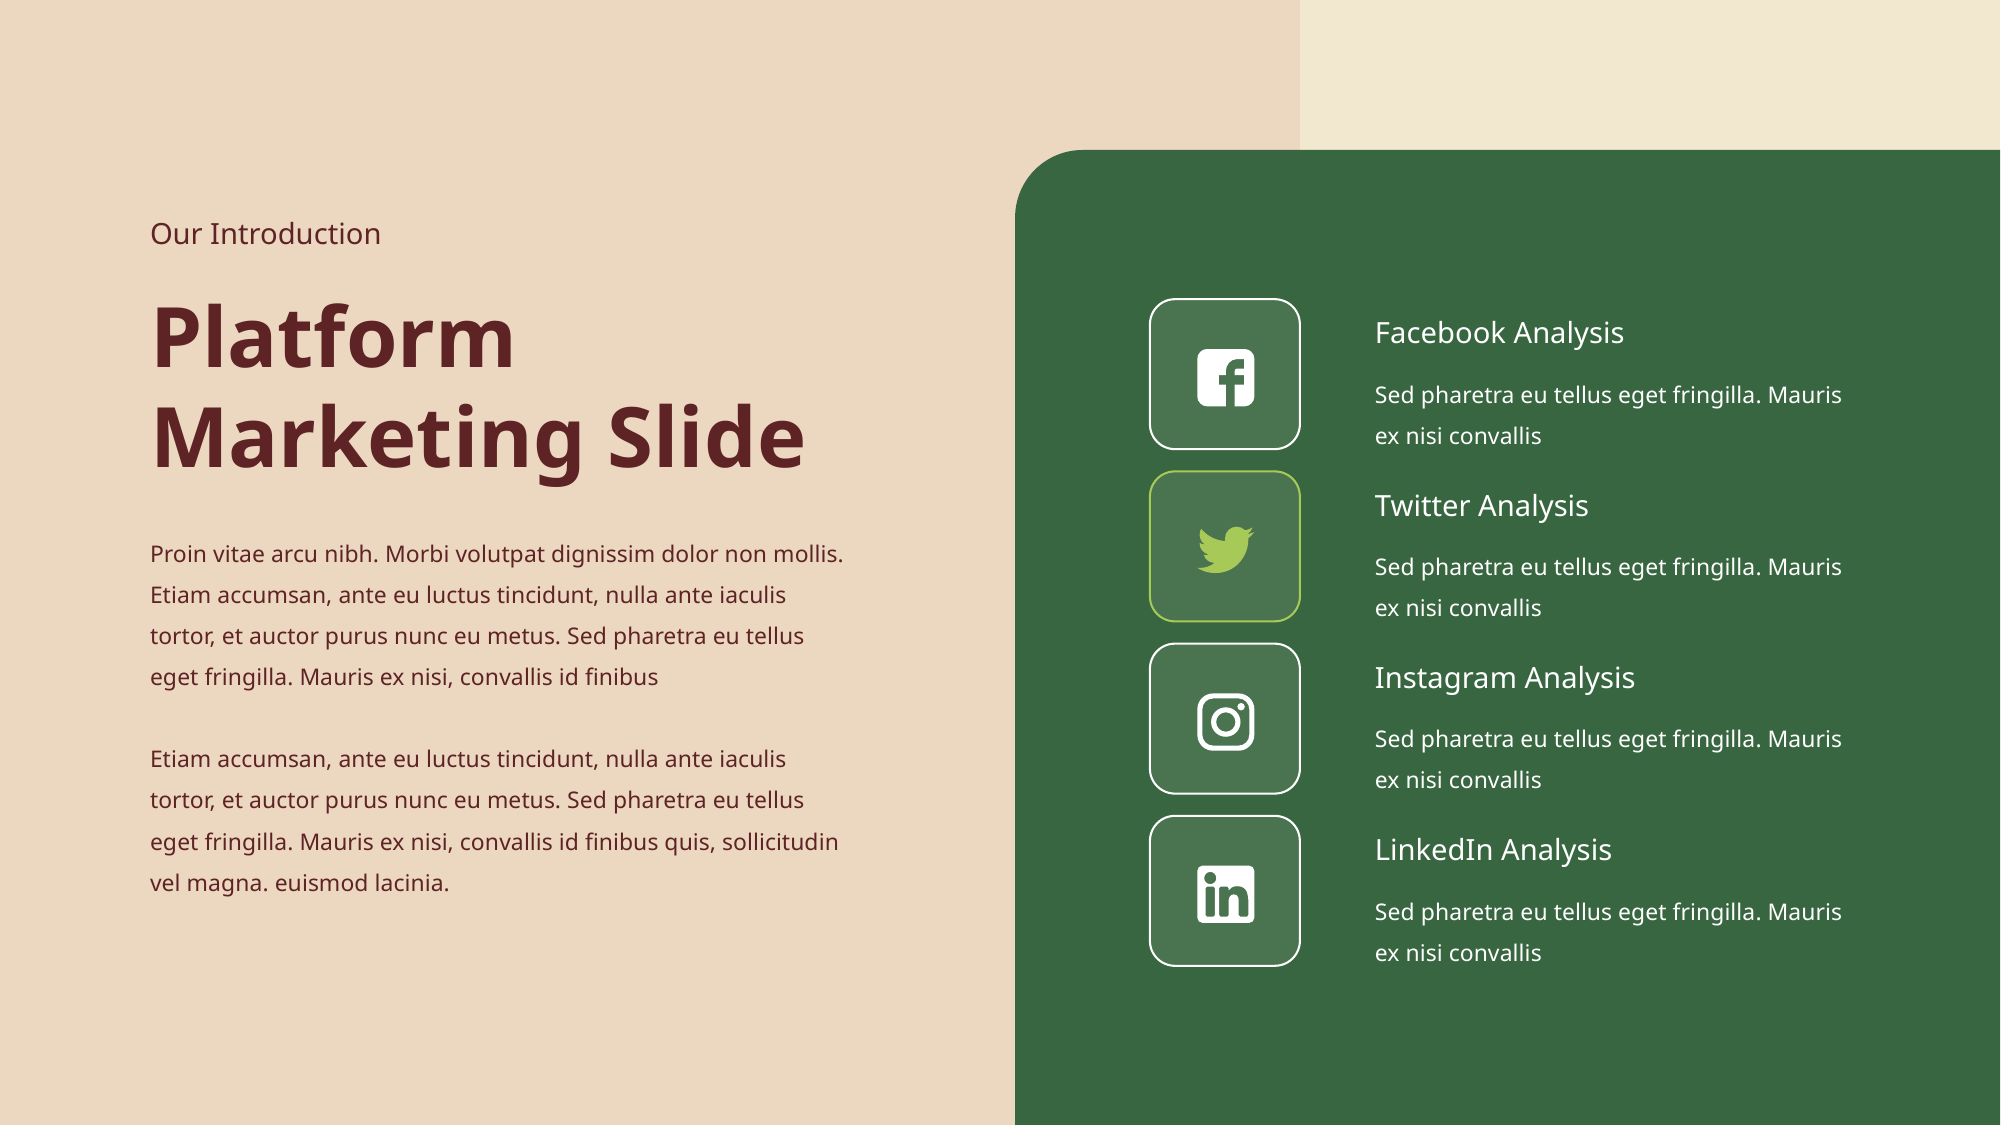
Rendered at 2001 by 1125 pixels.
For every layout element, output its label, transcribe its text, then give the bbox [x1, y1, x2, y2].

text_box Facebook Analysis [1374, 314, 1790, 350]
text_box [1197, 526, 1255, 574]
text_box LinkedIn Analysis [1374, 831, 1790, 867]
text_box [1197, 865, 1255, 923]
text_box Sed pharetra eu tellus eget fringilla. Mauris ex nisi convallis [1374, 711, 1850, 794]
text_box Proin vitae arcu nibh. Morbi volutpat dignissim dolor non mollis. Etiam accumsan, ante eu luctus tincidunt, nulla ante iaculis tortor, et auctor purus nunc eu metus. Sed pharetra eu tellus eget fringilla. Mauris ex nisi, convallis id finibus Etiam accumsan, ante eu luctus tincidunt, nulla ante iaculis tortor, et auctor purus nunc eu metus. Sed pharetra eu tellus eget fringilla. Mauris ex nisi, convallis id finibus quis, sollicitudin vel magna. euismod lacinia. [149, 525, 851, 896]
text_box Our Introduction [150, 215, 851, 251]
text_box [1149, 643, 1300, 794]
text_box Platform Marketing Slide [150, 283, 850, 484]
text_box Twitter Analysis [1374, 487, 1790, 523]
text_box Instagram Analysis [1374, 659, 1790, 695]
text_box Sed pharetra eu tellus eget fringilla. Mauris ex nisi convallis [1374, 366, 1850, 449]
text_box Sed pharetra eu tellus eget fringilla. Mauris ex nisi convallis [1374, 883, 1850, 966]
text_box [1149, 815, 1300, 966]
text_box [1149, 299, 1300, 450]
text_box [1197, 349, 1255, 407]
text_box [1149, 471, 1300, 622]
text_box [1197, 693, 1255, 751]
text_box Sed pharetra eu tellus eget fringilla. Mauris ex nisi convallis [1374, 538, 1850, 622]
